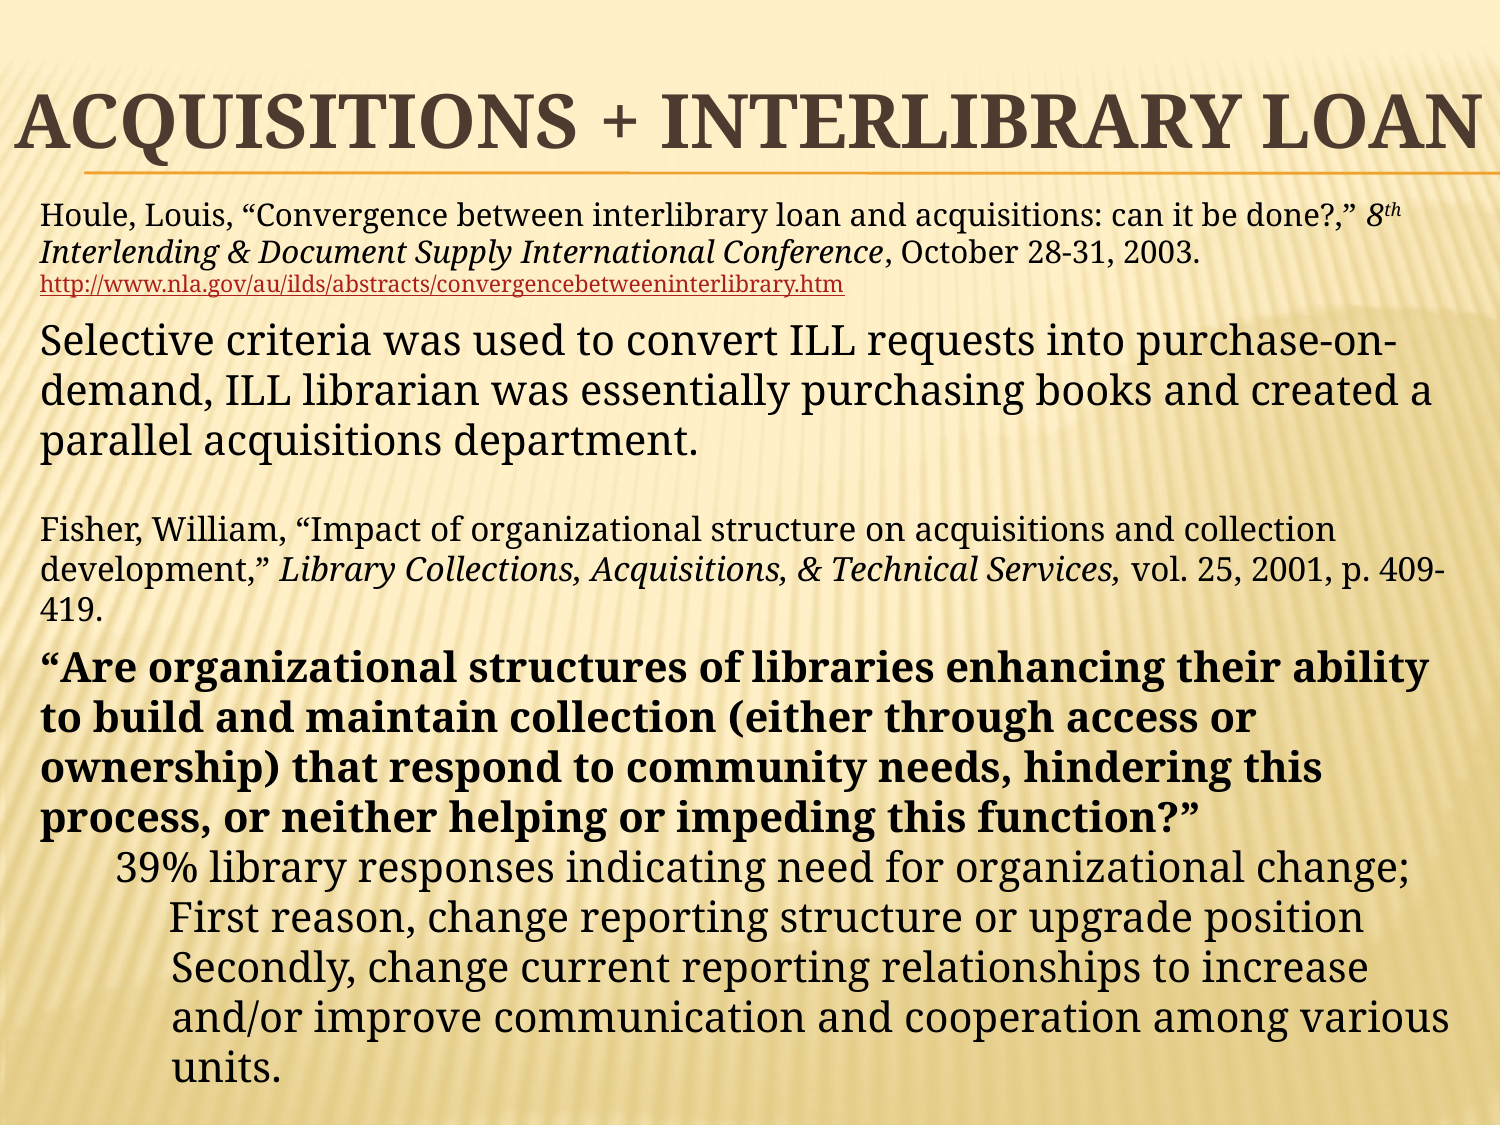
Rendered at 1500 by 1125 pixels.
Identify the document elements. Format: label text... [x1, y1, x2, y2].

text_box Houle, Louis, “Convergence between interlibrary loan and acquisitions: can it be done?,” 8th Interlending & Document Supply International Conference, October 28-31, 2003. http://www.nla.gov/au/ilds/abstracts/convergencebetweeninterlibrary.htm Selective criteria was used to convert ILL requests into purchase-on-demand, ILL librarian was essentially purchasing books and created a parallel acquisitions department. Fisher, William, “Impact of organizational structure on acquisitions and collection development,” Library Collections, Acquisitions, & Technical Services, vol. 25, 2001, p. 409-419. “Are organizational structures of libraries enhancing their ability to build and maintain collection (either through access or ownership) that respond to community needs, hindering this process, or neither helping or impeding this function?” 39% library responses indicating need for organizational change; First reason, change reporting structure or upgrade position Secondly, change current reporting relationships to increase and/or improve communication and cooperation among various units. [24, 187, 1475, 1099]
title Acquisitions + Interlibrary Loan [0, 50, 1500, 188]
